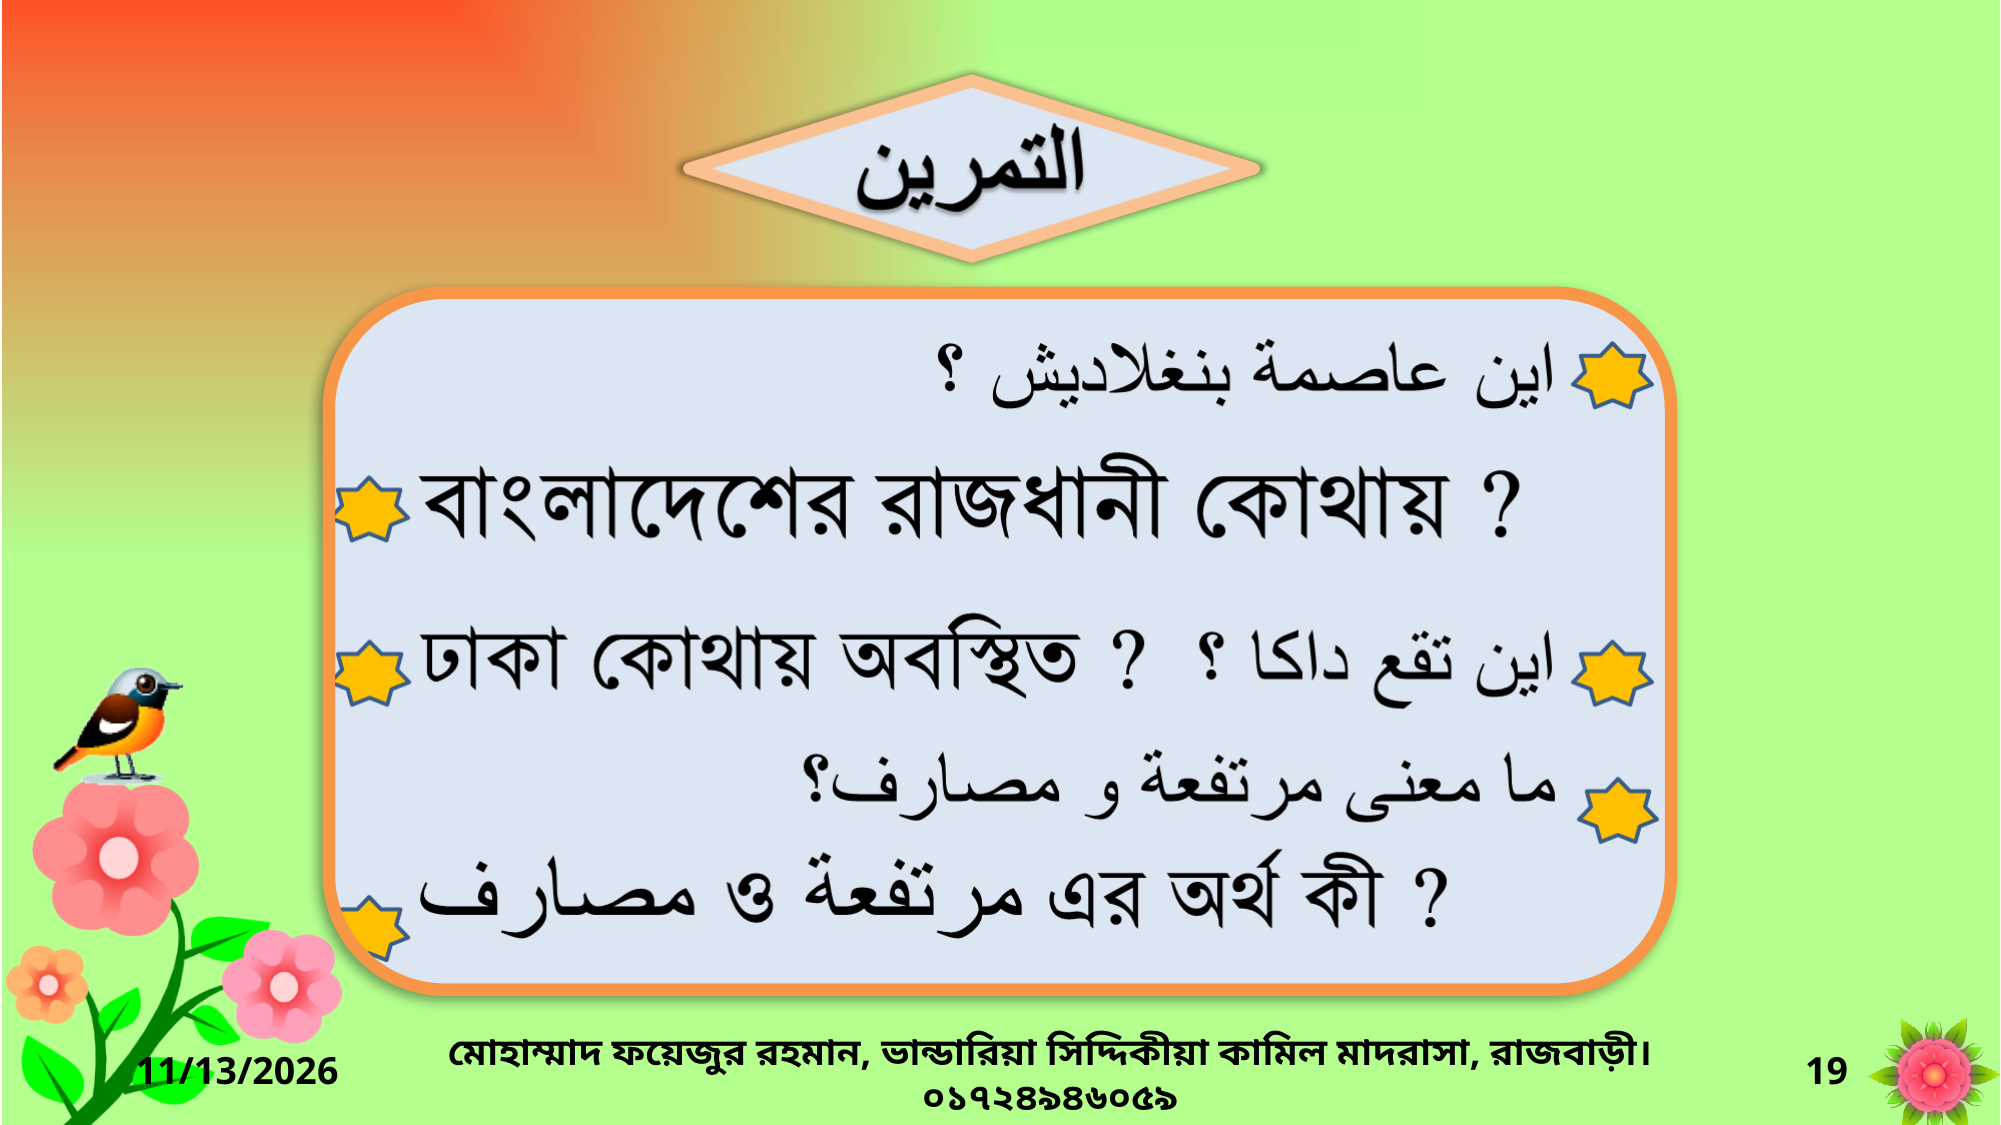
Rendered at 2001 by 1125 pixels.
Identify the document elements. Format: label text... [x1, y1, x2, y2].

footer মোহাম্মাদ ফয়েজুর রহমান, ভান্ডারিয়া সিদ্দিকীয়া কামিল মাদরাসা, রাজবাড়ী। ০১৭২৪৯৪৬০৫৯ [375, 1042, 1725, 1103]
picture [6, 61, 1672, 1125]
slide_number 19 [1725, 1042, 1864, 1103]
picture [1862, 1007, 2001, 1125]
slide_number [120, 1042, 363, 1103]
